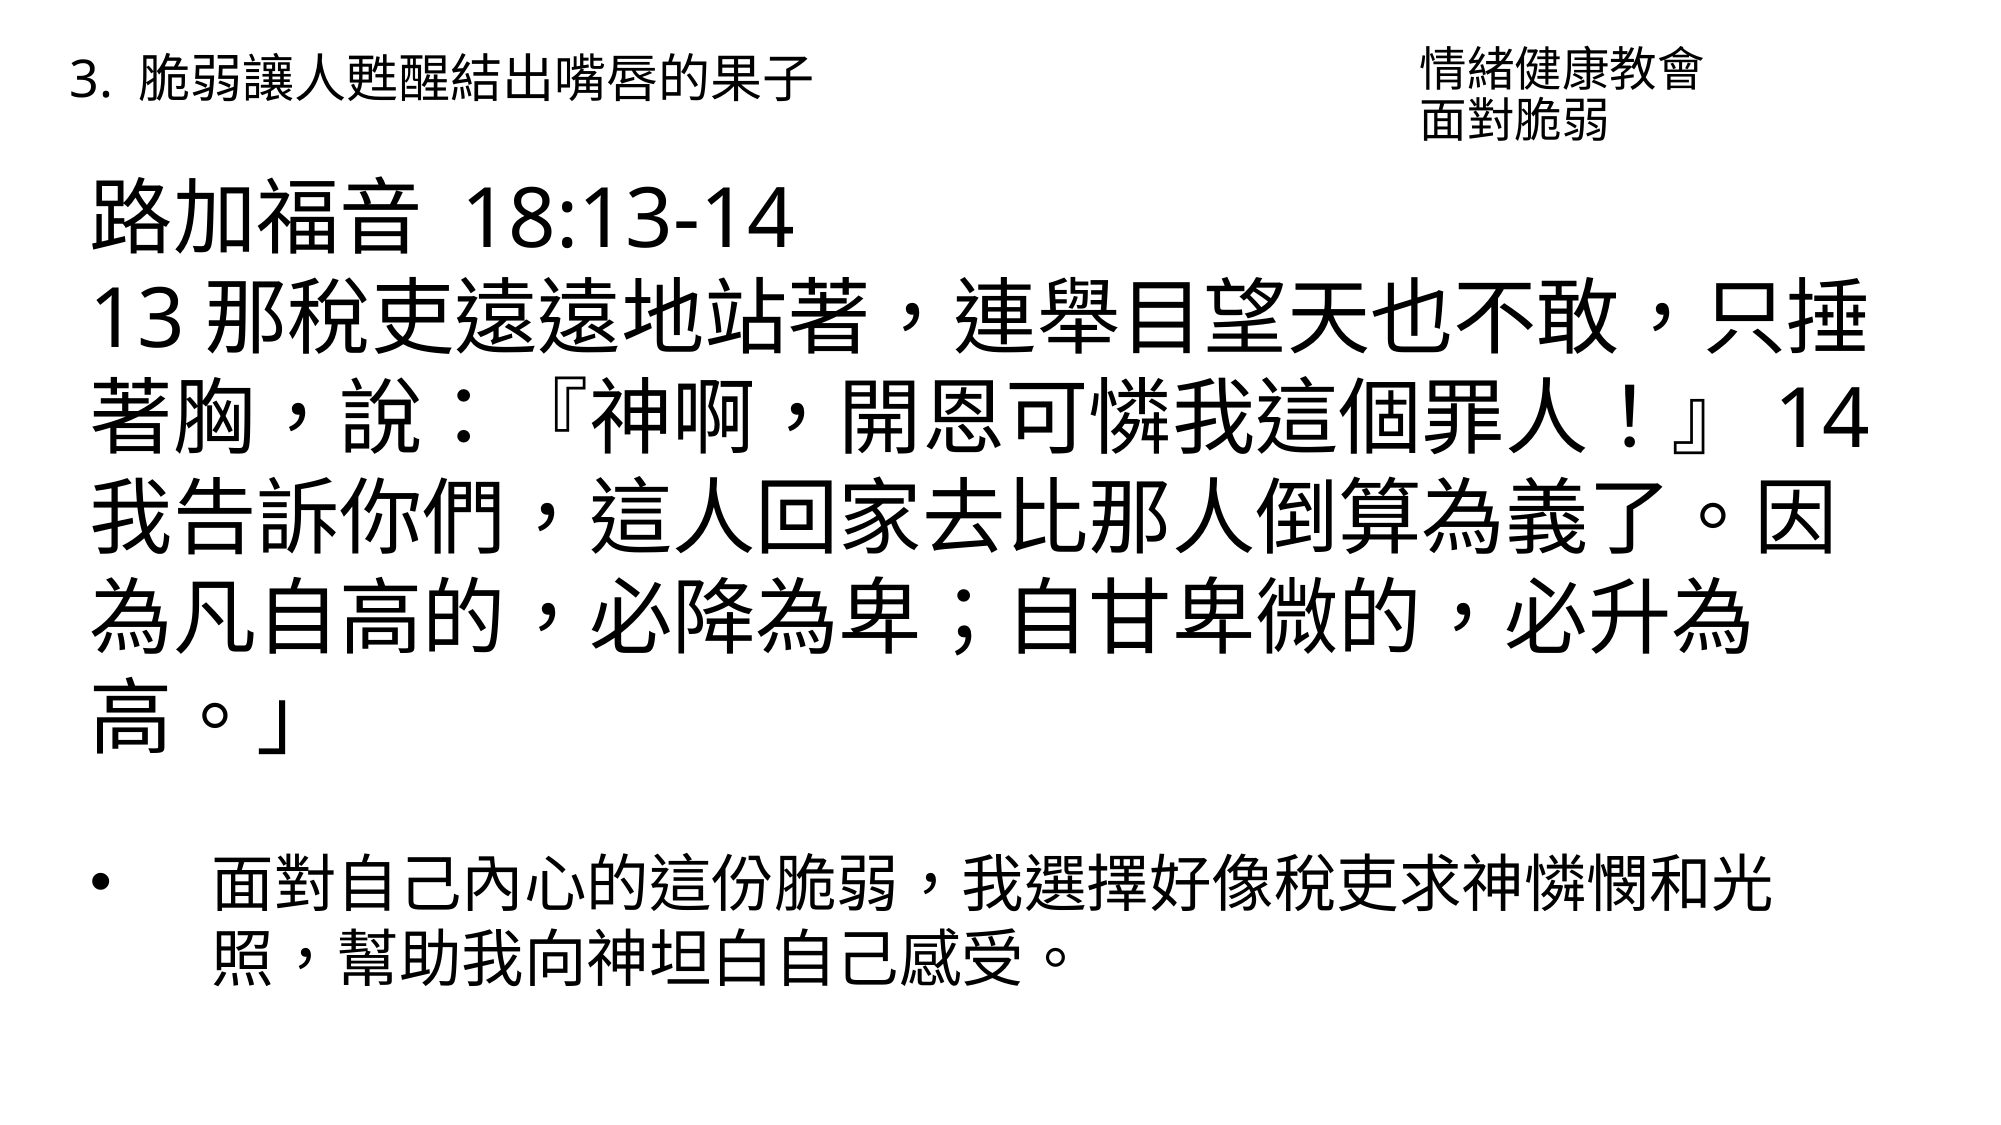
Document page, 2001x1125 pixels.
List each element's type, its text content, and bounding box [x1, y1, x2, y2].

text_box 路加福音 18:13-14 13那稅吏遠遠地站著，連舉目望天也不敢，只捶著胸，說：『神啊，開恩可憐我這個罪人！』14我告訴你們，這人回家去比那人倒算為義了。因為凡自高的，必降為卑；自甘卑微的，必升為高。」 [75, 156, 1925, 872]
text_box 3. 脆弱讓人甦醒結出嘴唇的果子 [54, 37, 868, 115]
text_box 面對自己內心的這份脆弱，我選擇好像稅吏求神憐憫和光照，幫助我向神坦白自己感受。 [75, 836, 1833, 1001]
text_box 情緒健康教會 面對脆弱 [1404, 37, 1843, 158]
